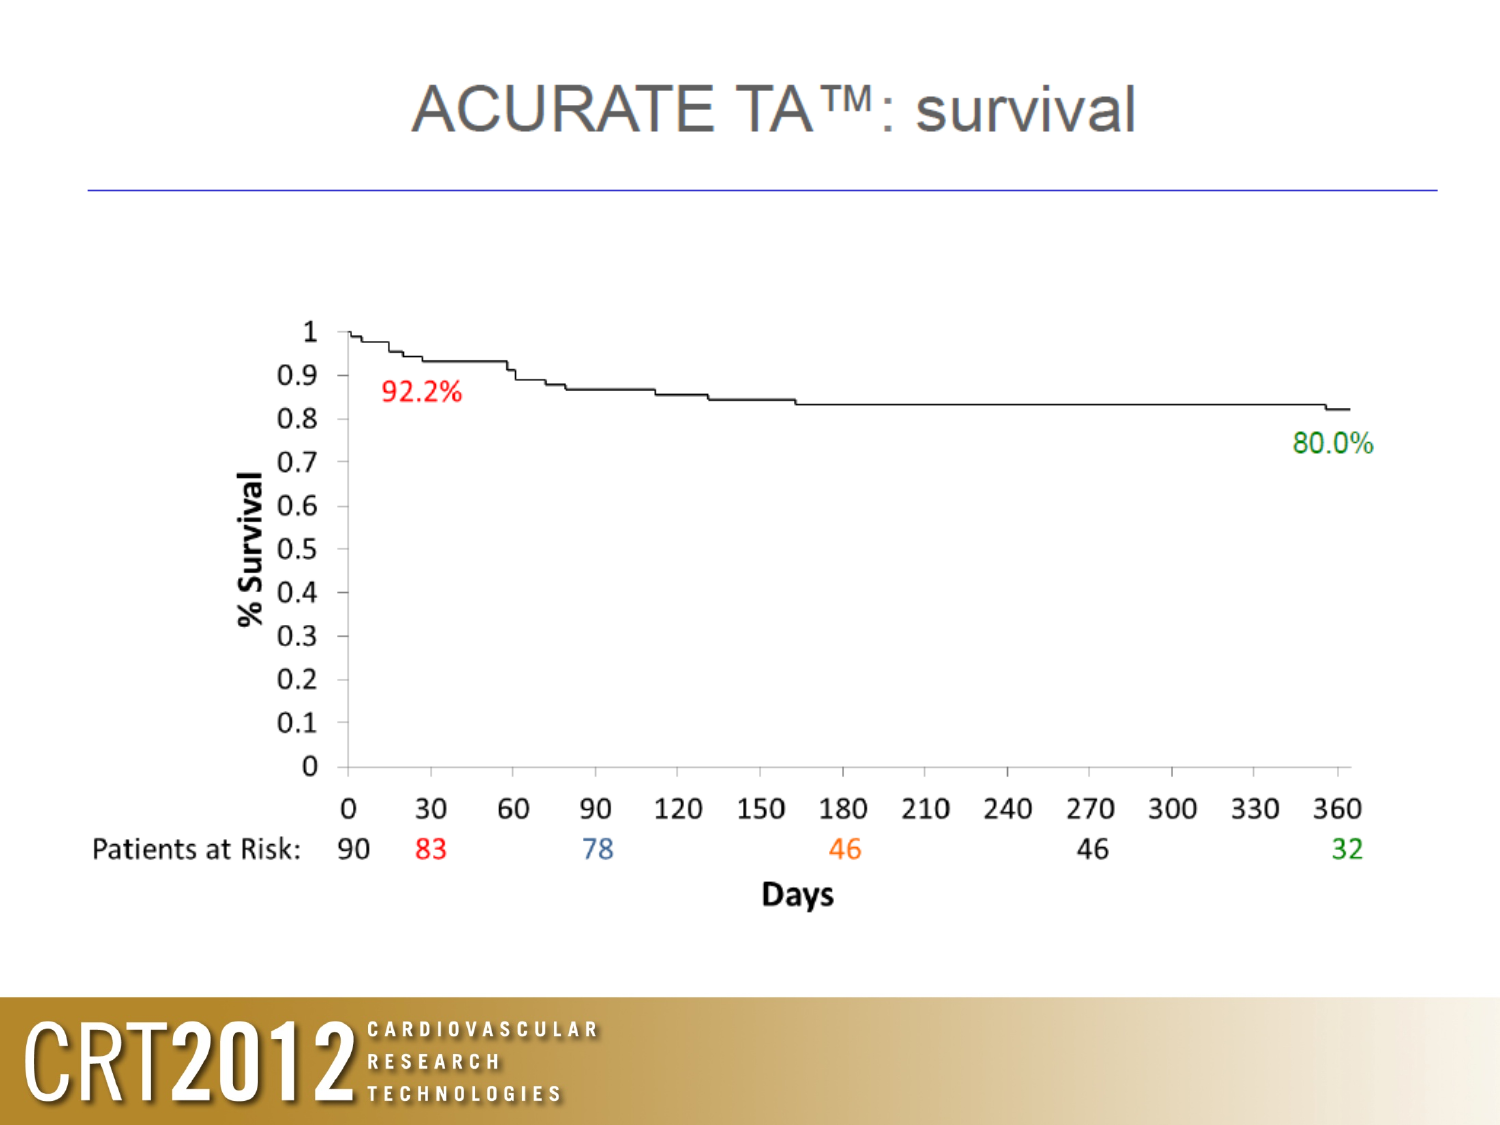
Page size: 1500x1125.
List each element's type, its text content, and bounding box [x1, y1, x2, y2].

picture [0, 0, 1500, 1125]
title t [75, 45, 1425, 233]
